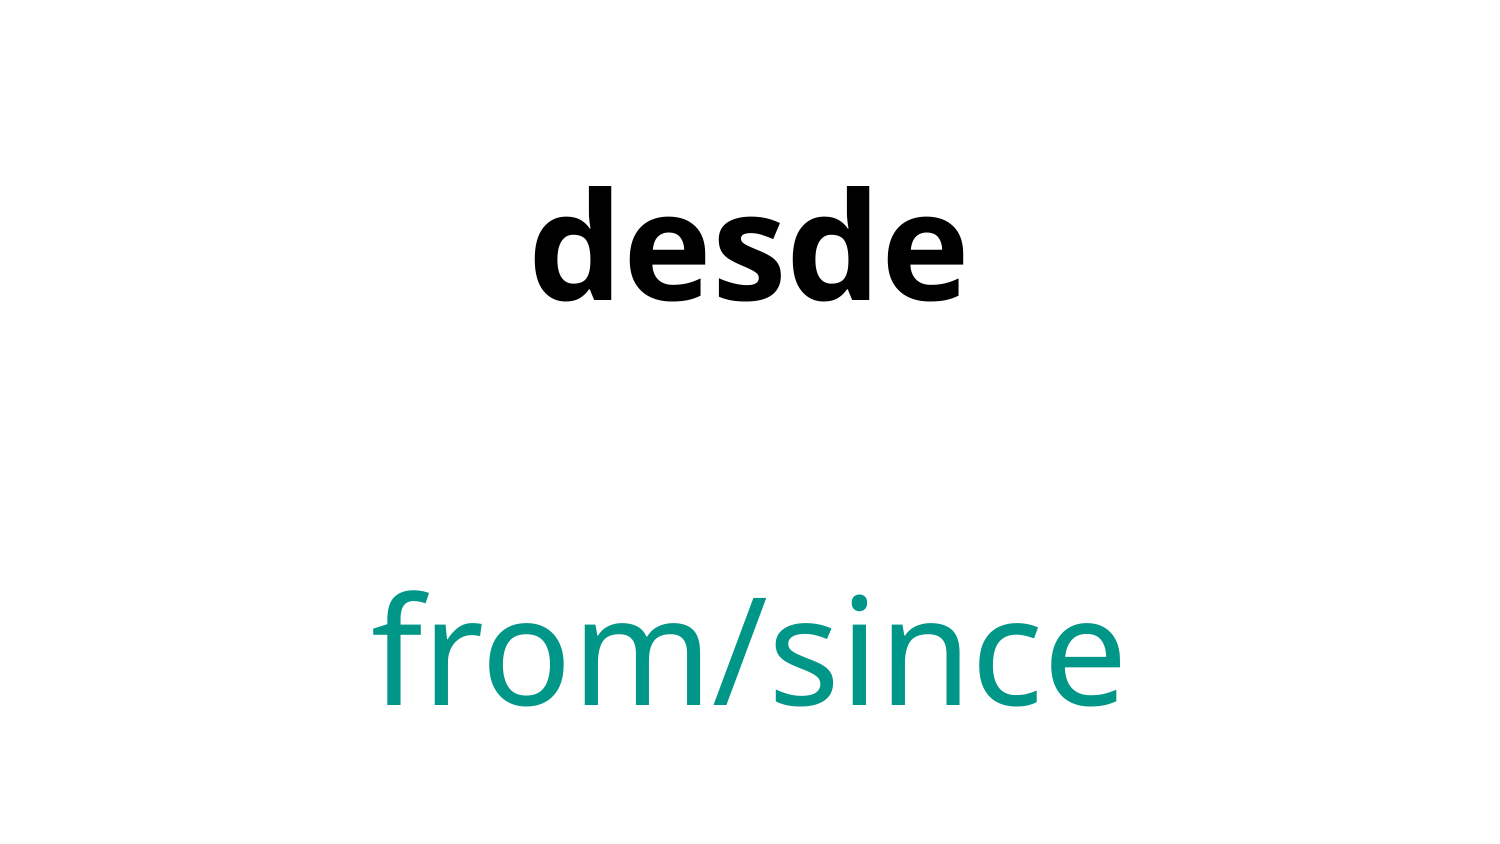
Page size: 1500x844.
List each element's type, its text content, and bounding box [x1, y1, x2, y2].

title desde [51, 135, 1449, 390]
list from/since [51, 513, 1449, 750]
